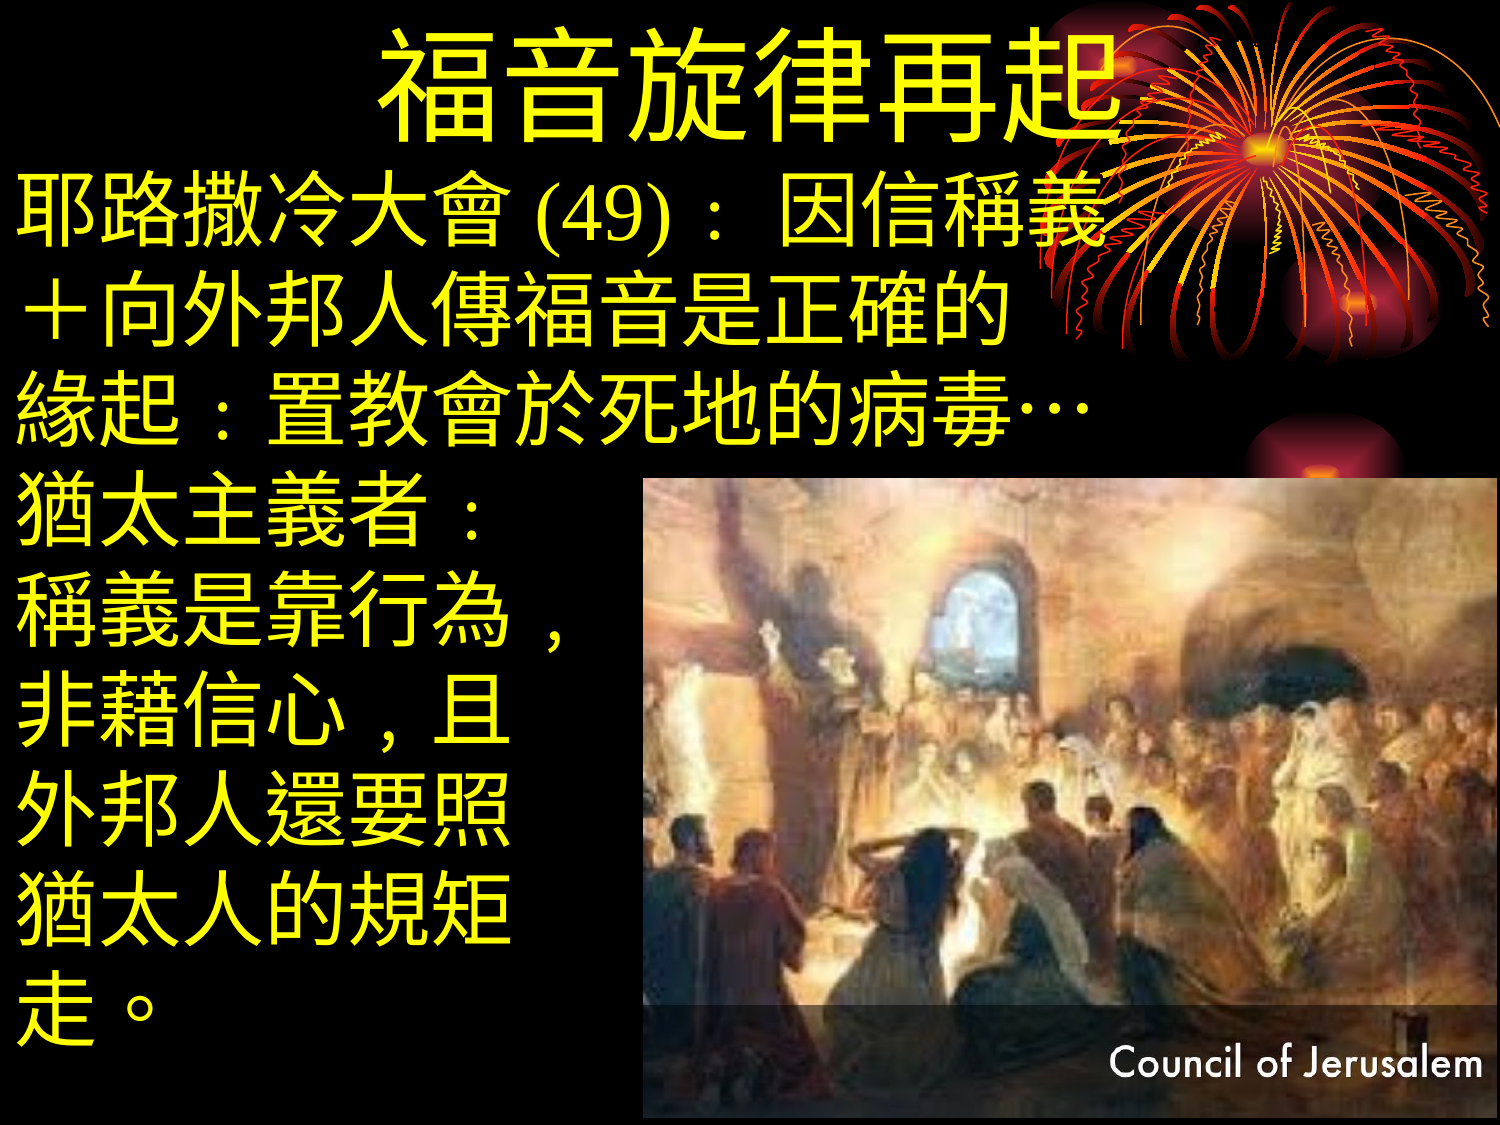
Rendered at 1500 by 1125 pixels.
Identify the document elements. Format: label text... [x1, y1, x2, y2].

text_box 福音旋律再起 耶路撒冷大會(49)﹕因信稱義 ＋向外邦人傳福音是正確的 緣起﹕置教會於死地的病毒… 猶太主義者﹕ 稱義是靠行為﹐ 非藉信心﹐且 外邦人還要照 猶太人的規矩 走。 [0, 0, 1500, 1065]
picture [643, 478, 1497, 1119]
